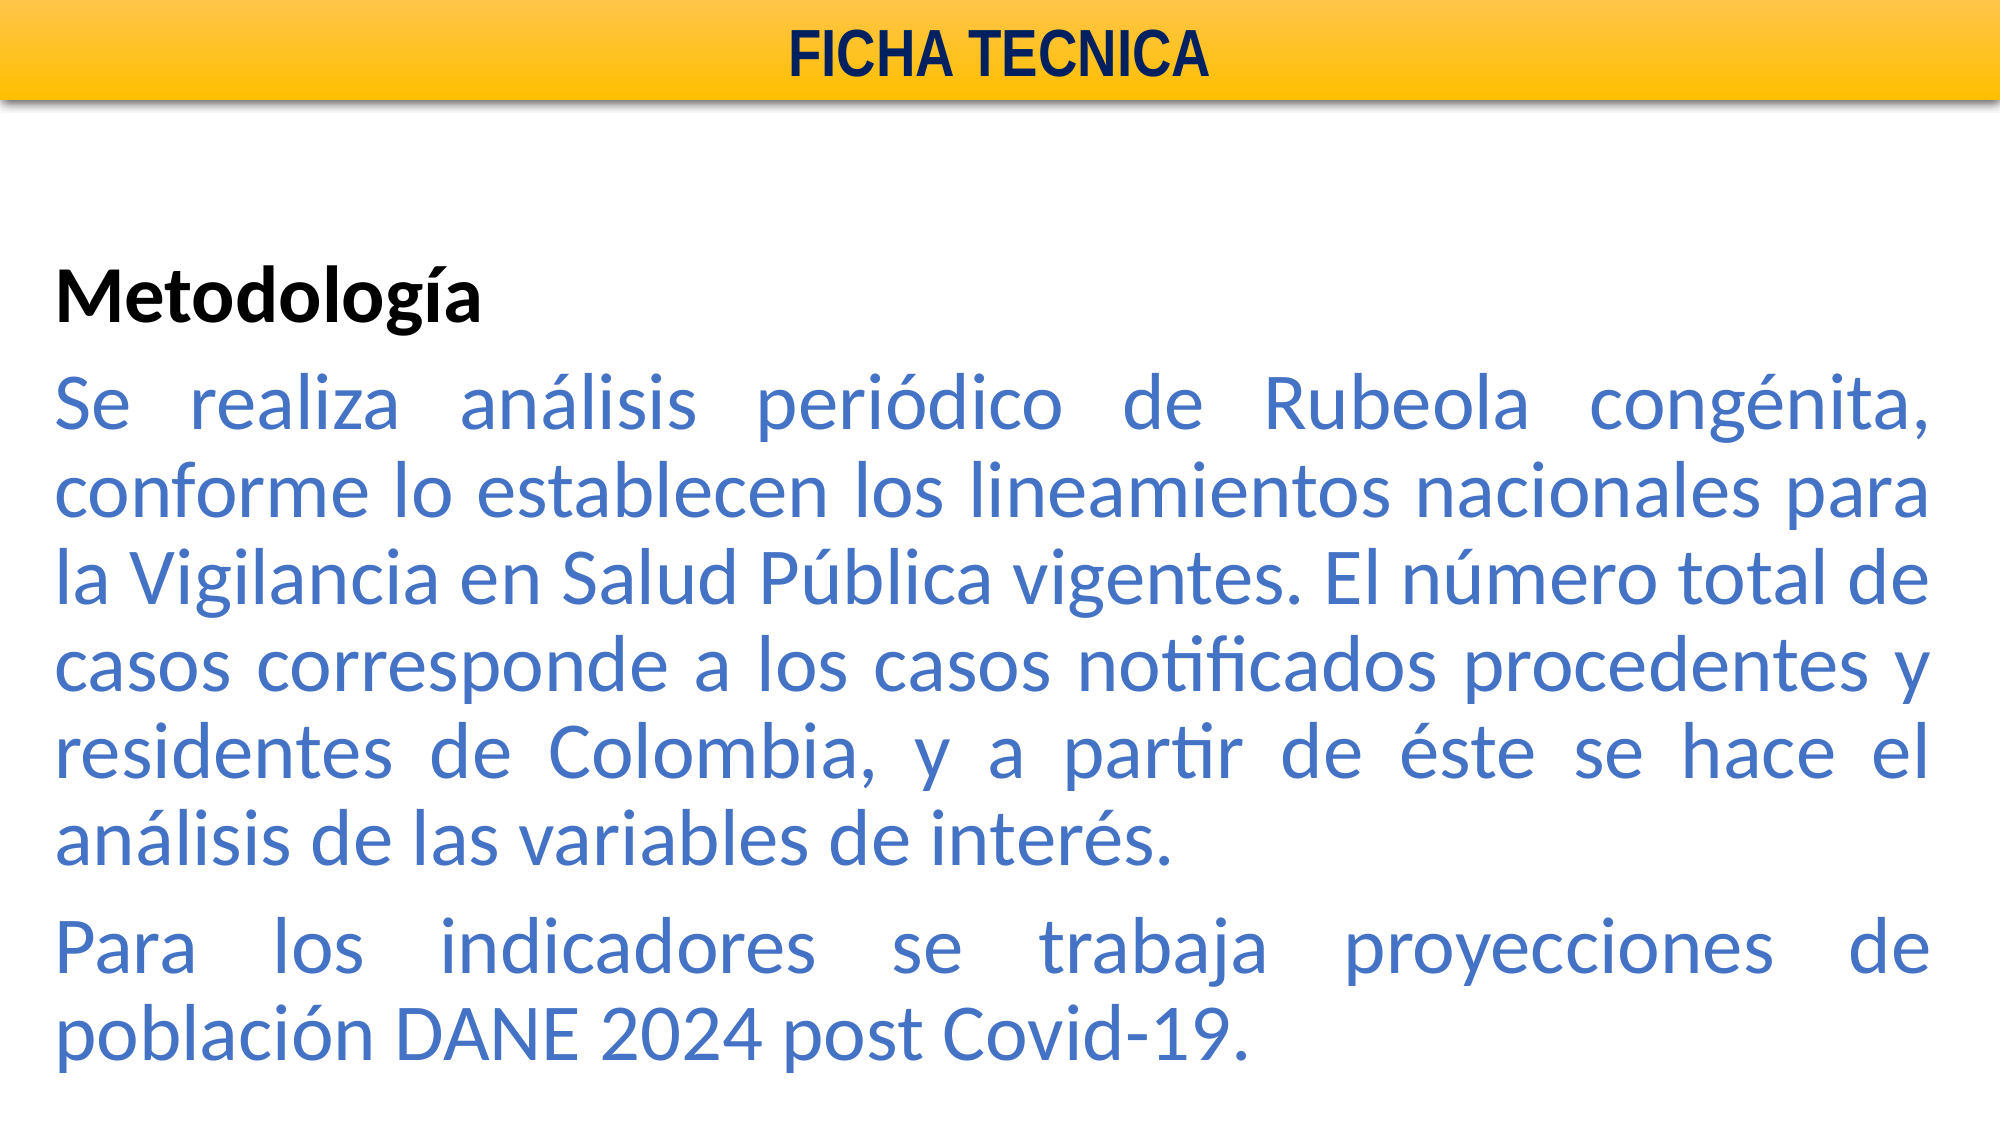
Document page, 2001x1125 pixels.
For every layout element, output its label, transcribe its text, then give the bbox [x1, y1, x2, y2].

list Metodología Se realiza análisis periódico de Rubeola congénita, conforme lo establecen los lineamientos nacionales para la Vigilancia en Salud Pública vigentes. El número total de casos corresponde a los casos notificados procedentes y residentes de Colombia, y a partir de éste se hace el análisis de las variables de interés. Para los indicadores se trabaja proyecciones de población DANE 2024 post Covid-19. [39, 128, 1948, 1094]
text_box FICHA TECNICA [0, 0, 2000, 100]
